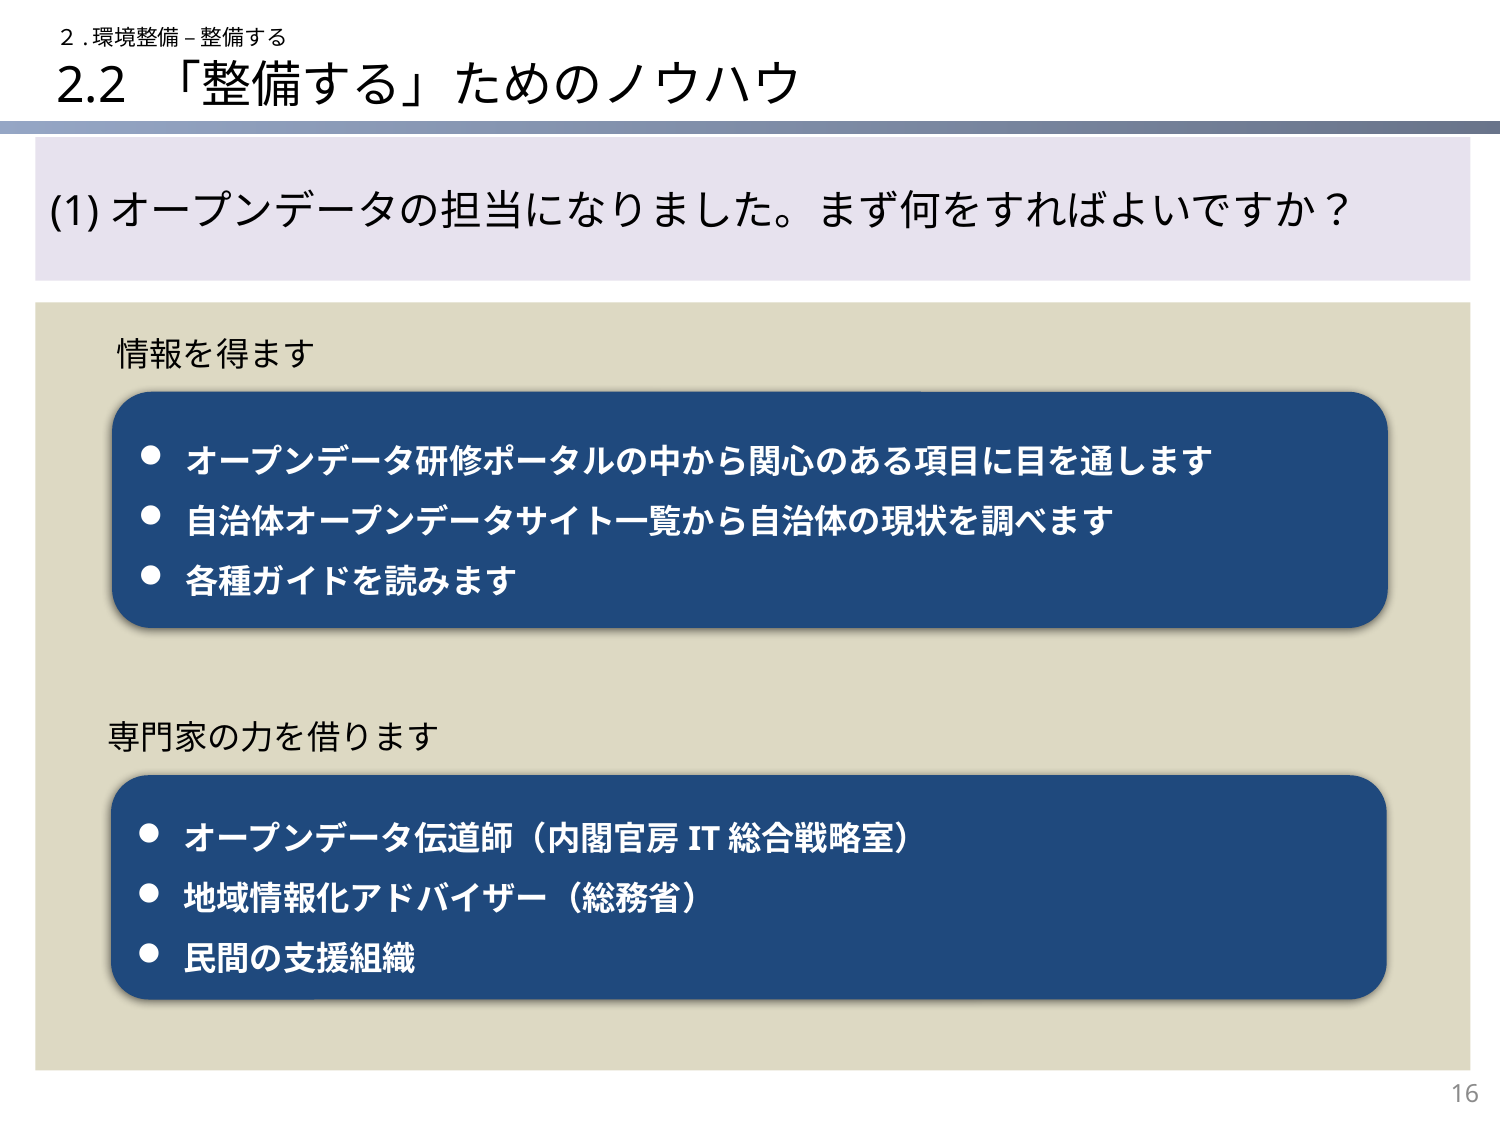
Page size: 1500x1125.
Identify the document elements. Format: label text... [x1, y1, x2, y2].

text_box 専門家の力を借ります [92, 708, 455, 764]
text_box ２.環境整備 – 整備する [41, 19, 1471, 58]
text_box (1)オープンデータの担当になりました。まず何をすればよいですか？ [35, 137, 1471, 281]
text_box オープンデータ研修ポータルの中から関心のある項目に目を通します 自治体オープンデータサイト一覧から自治体の現状を調べます 各種ガイドを読みます [112, 391, 1388, 628]
slide_number 16 [1411, 1070, 1495, 1118]
text_box [35, 302, 1471, 1071]
title 2.2 「整備する」ためのノウハウ [41, 58, 1471, 122]
text_box オープンデータ伝道師（内閣官房IT総合戦略室） 地域情報化アドバイザー（総務省） 民間の支援組織 [111, 775, 1387, 1000]
text_box 情報を得ます [101, 326, 331, 381]
